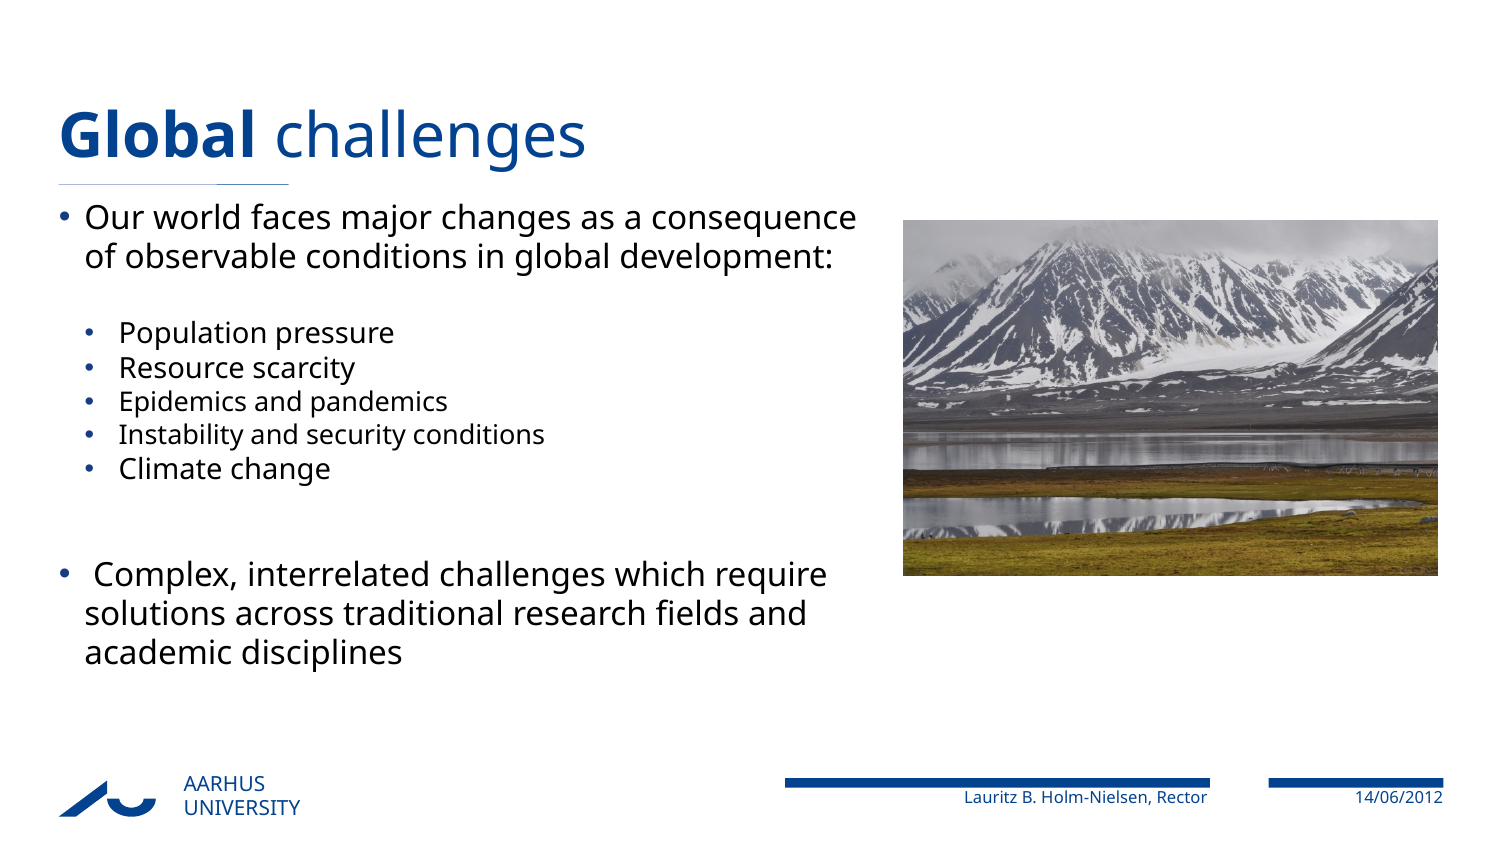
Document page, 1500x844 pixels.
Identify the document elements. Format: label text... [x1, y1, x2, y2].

picture [903, 220, 1438, 576]
title Global challenges [58, 52, 1441, 171]
list Our world faces major changes as a consequence of observable conditions in global development: Population pressure Resource scarcity Epidemics and pandemics Instability and security conditions Climate change Complex, interrelated challenges which require solutions across traditional research fields and academic disciplines [58, 196, 869, 748]
